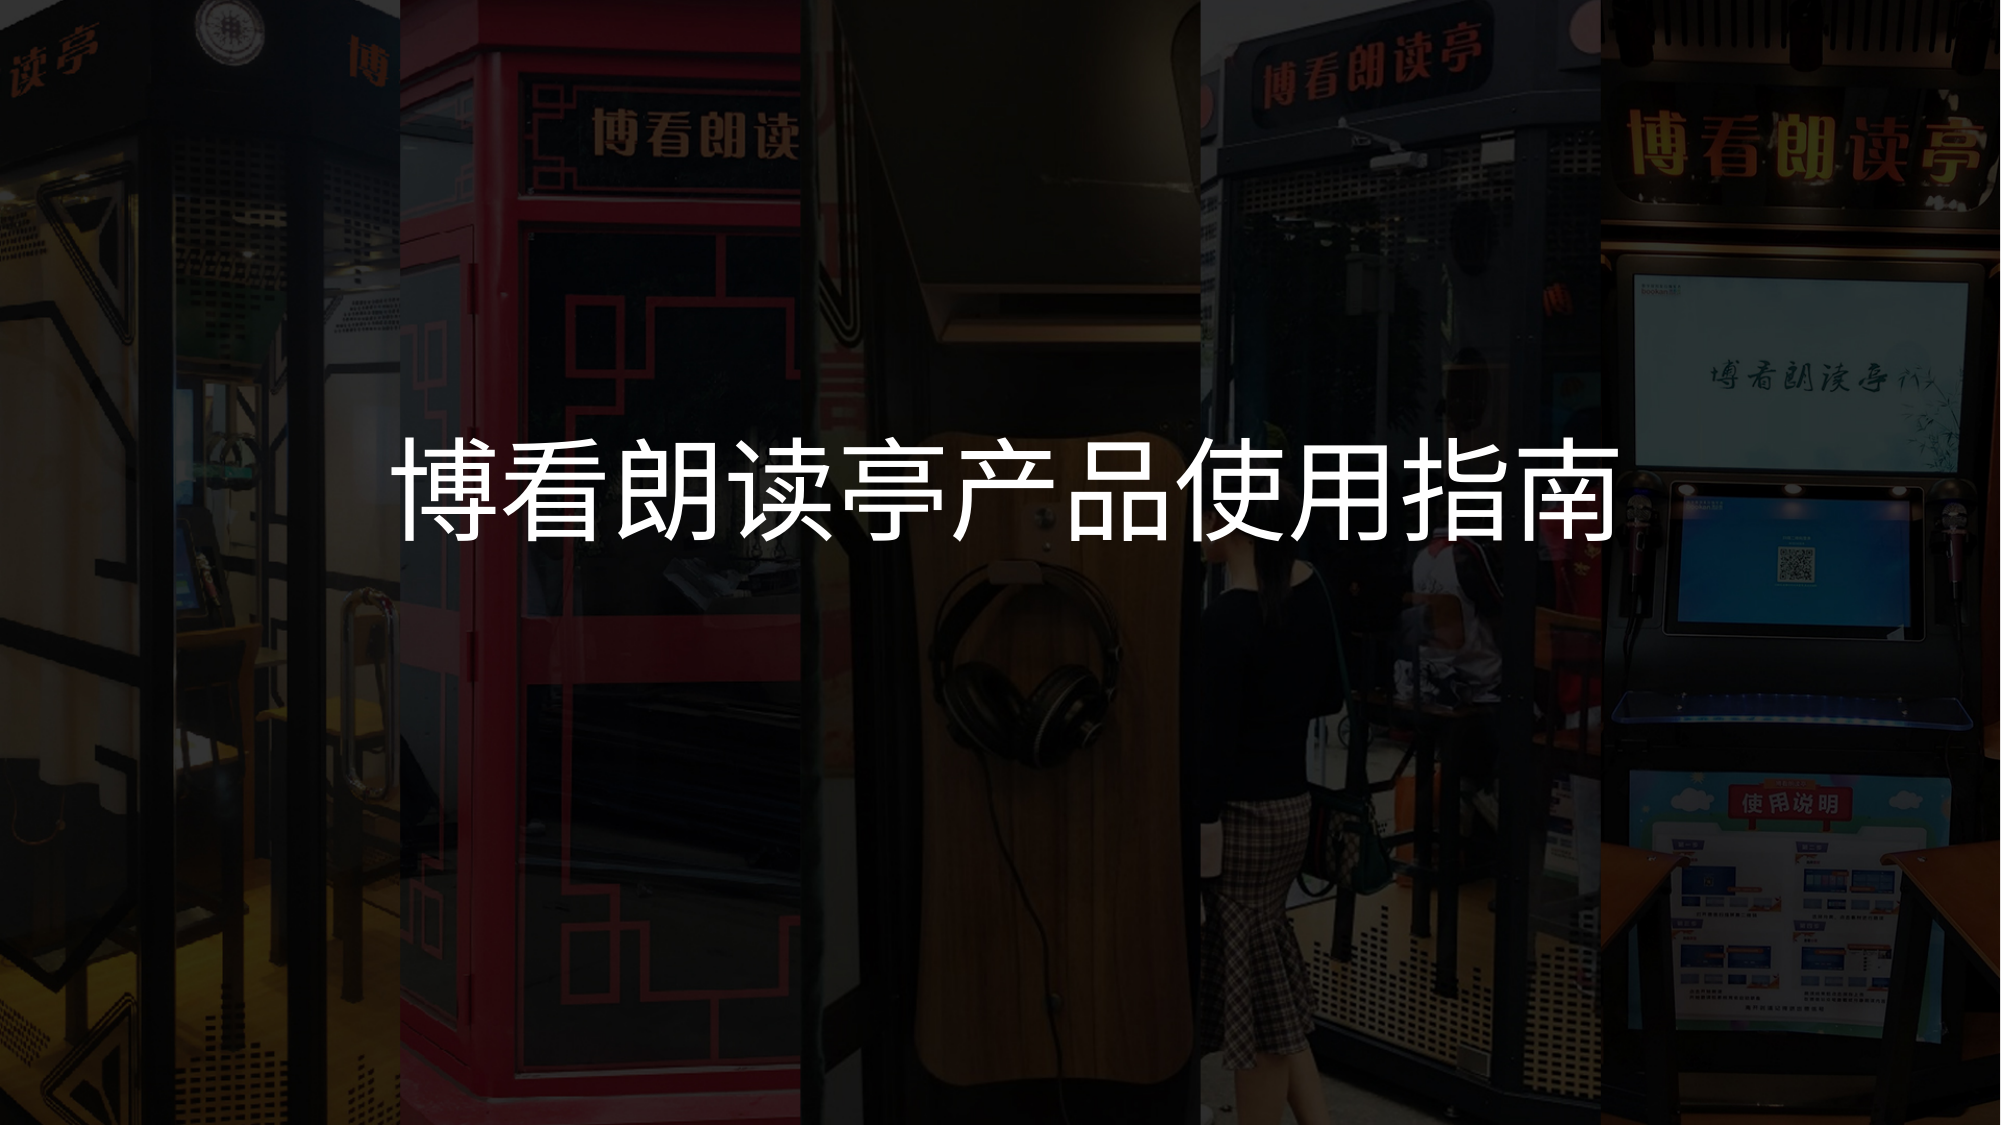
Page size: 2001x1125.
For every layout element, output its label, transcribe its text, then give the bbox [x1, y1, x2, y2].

text_box 博看朗读亭产品使用指南 [372, 412, 1640, 563]
picture [0, 0, 2001, 1125]
